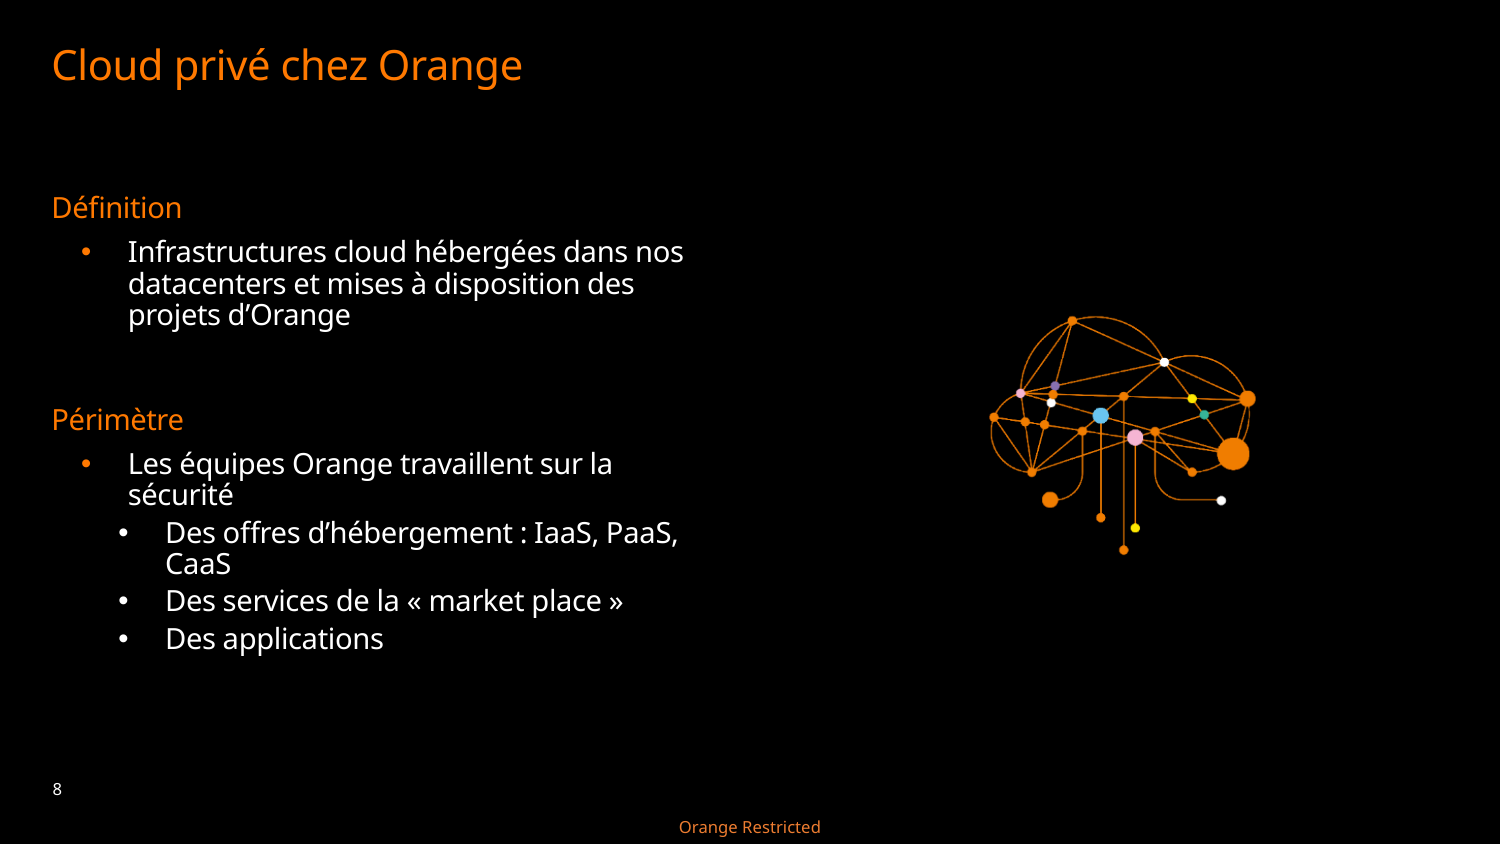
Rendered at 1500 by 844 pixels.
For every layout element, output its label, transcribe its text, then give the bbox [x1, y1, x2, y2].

list Définition Infrastructures cloud hébergées dans nos datacenters et mises à disposition des projets d’Orange Périmètre Les équipes Orange travaillent sur la sécurité Des offres d’hébergement : IaaS, PaaS, CaaS Des services de la « market place » Des applications [51, 193, 703, 747]
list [846, 268, 1392, 576]
title Cloud privé chez Orange [51, 43, 1449, 166]
